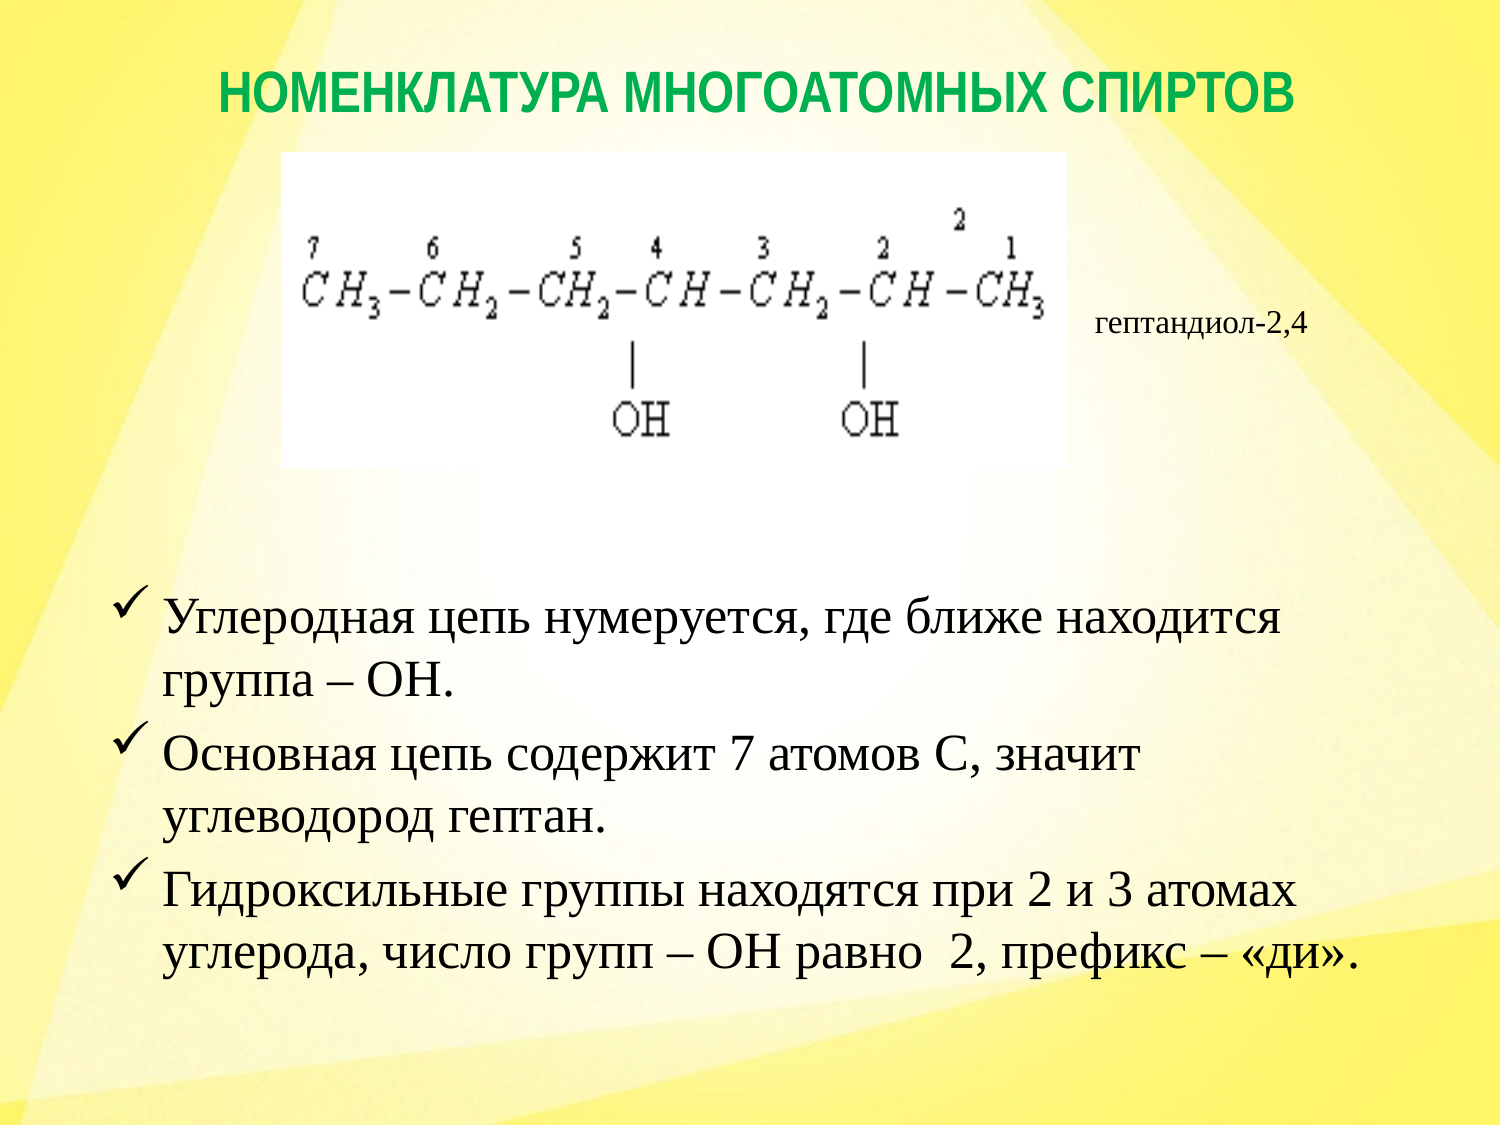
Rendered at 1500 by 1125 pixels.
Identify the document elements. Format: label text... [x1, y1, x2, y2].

picture [0, 0, 1500, 1125]
text_box гептандиол-2,4 [1080, 292, 1324, 348]
list Углеродная цепь нумеруется, где ближе находится группа – ОН. Основная цепь содержит 7 атомов С, значит углеводород гептан. Гидроксильные группы находятся при 2 и 3 атомах углерода, число групп – ОН равно 2, префикс – «ди». [93, 574, 1444, 997]
title НОМЕНКЛАТУРА МНОГОАТОМНЫХ СПИРТОВ [82, 35, 1432, 143]
